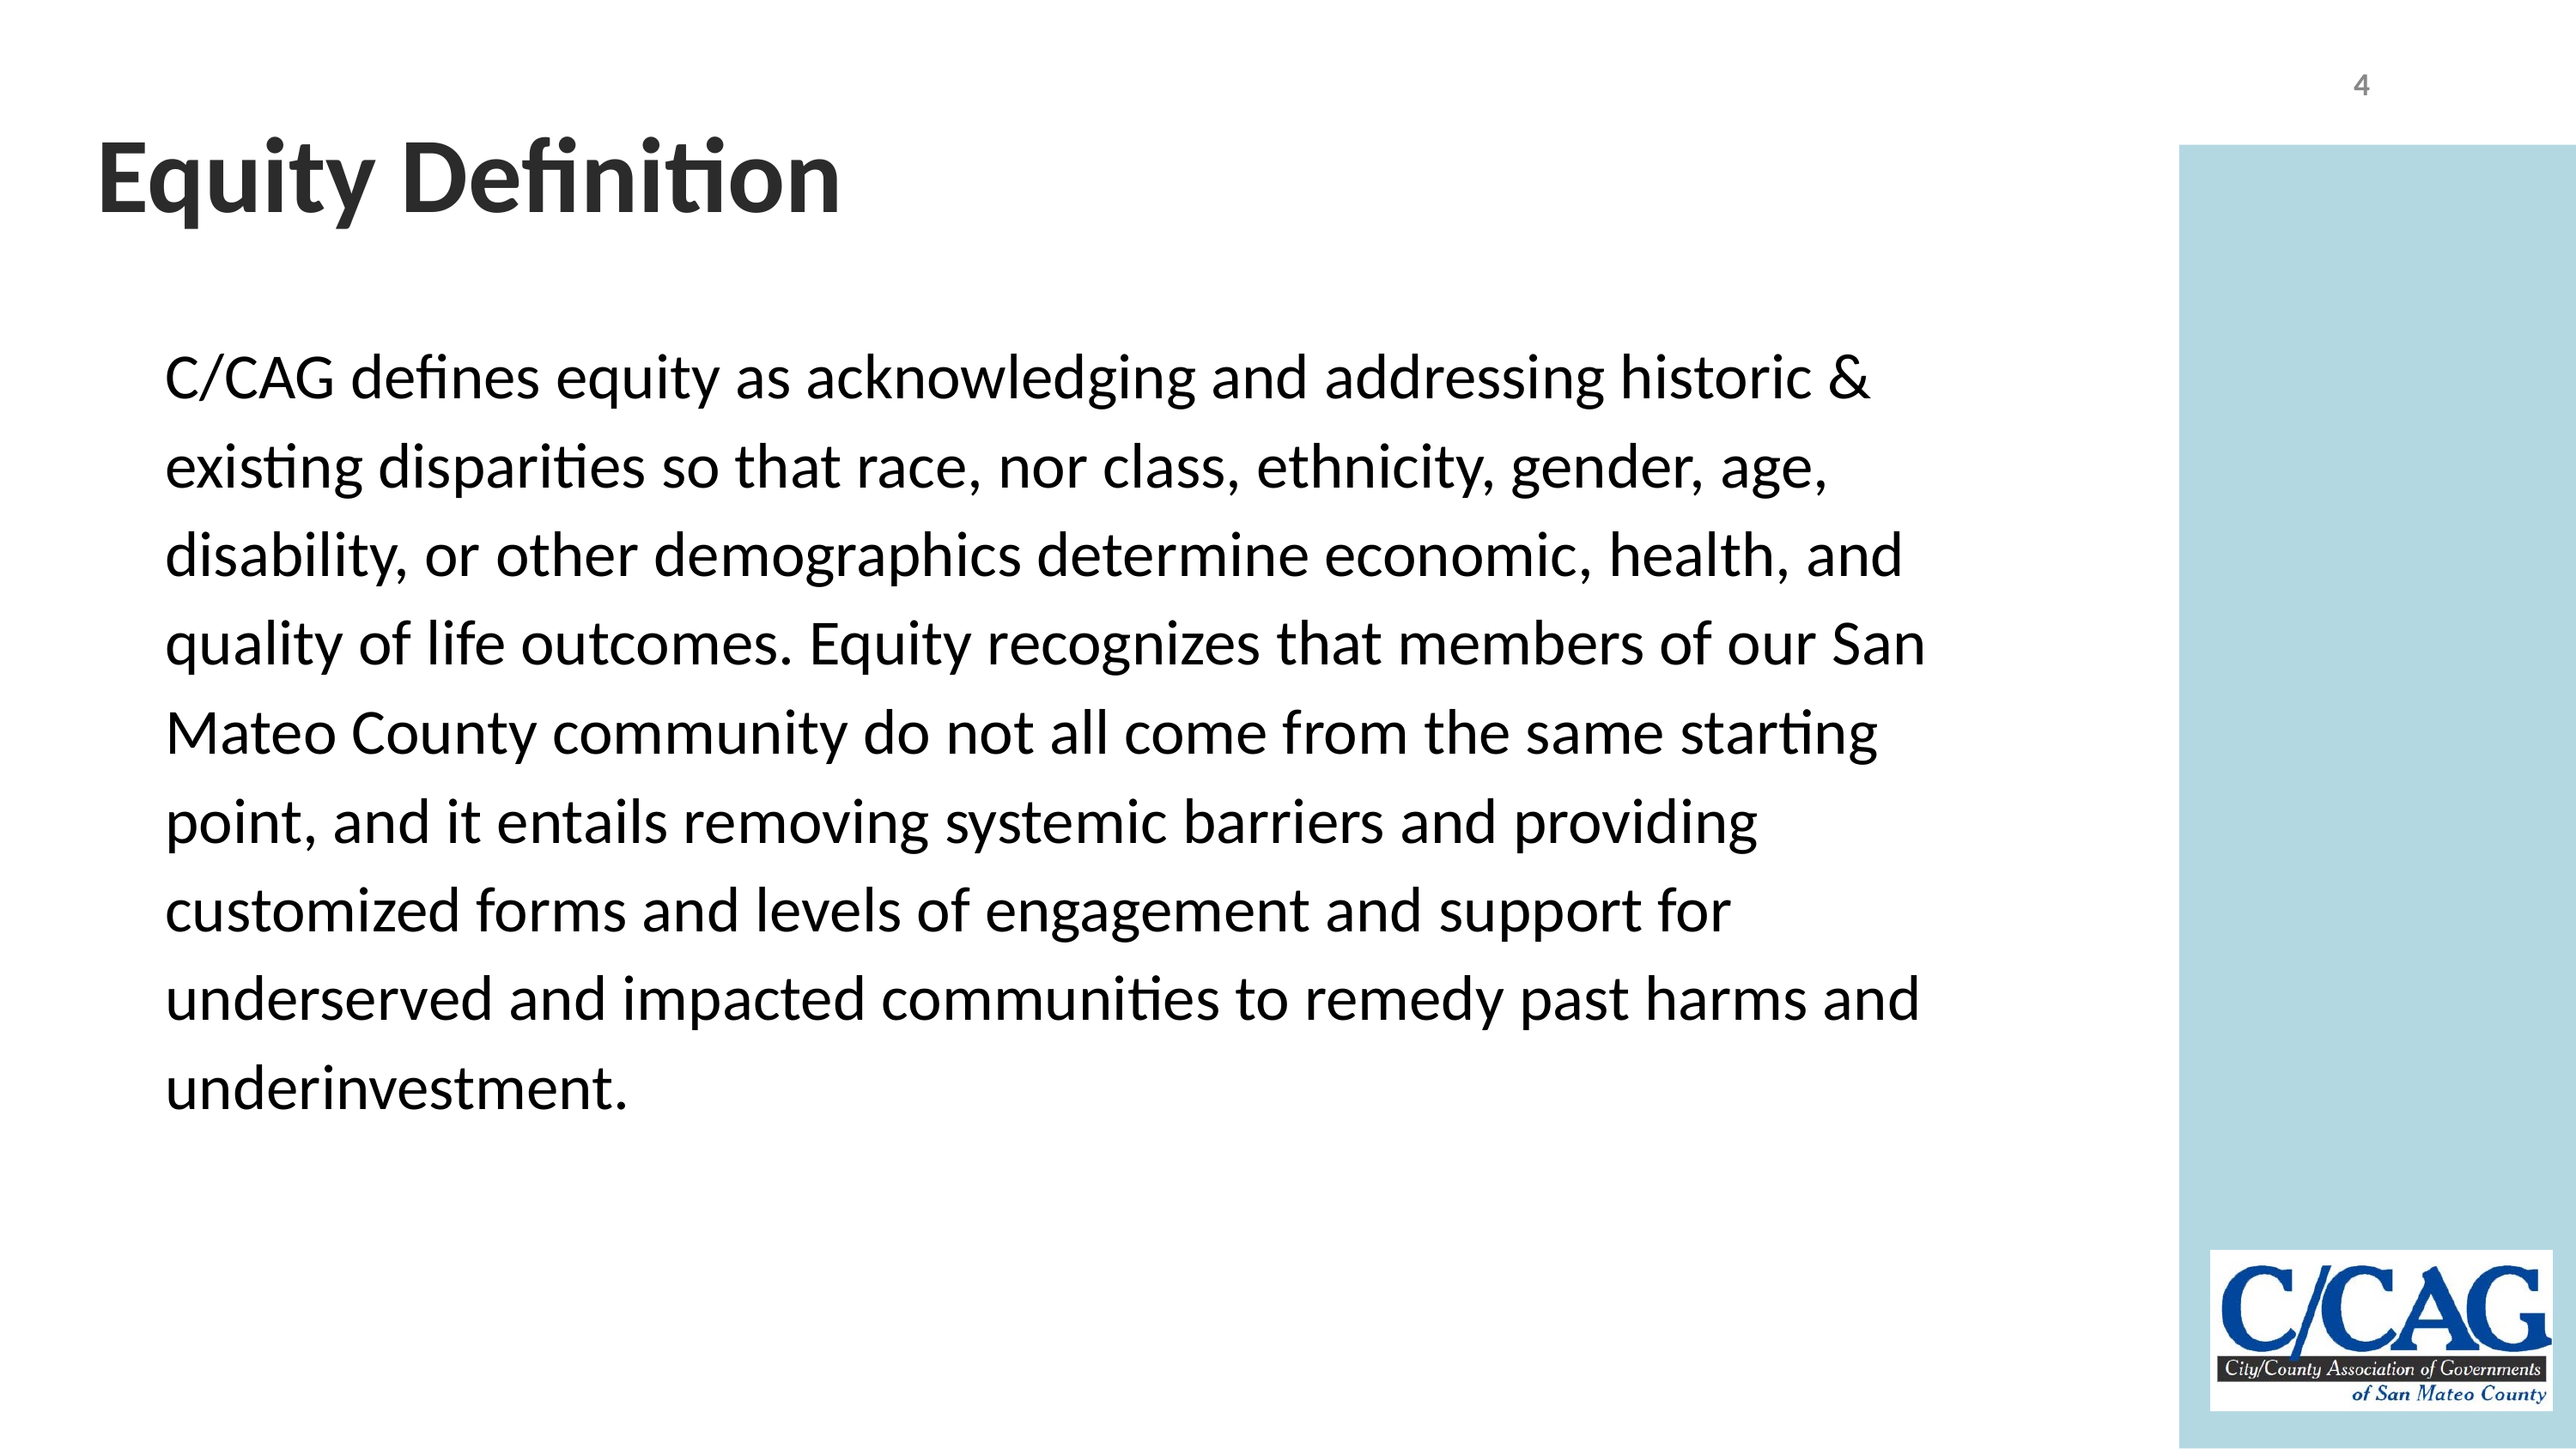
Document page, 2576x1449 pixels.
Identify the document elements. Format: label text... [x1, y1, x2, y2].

text_box [2178, 144, 2576, 1449]
text_box C/CAG defines equity as acknowledging and addressing historic & existing disparities so that race, nor class, ethnicity, gender, age, disability, or other demographics determine economic, health, and quality of life outcomes. Equity recognizes that members of our San Mateo County community do not all come from the same starting point, and it entails removing systemic barriers and providing customized forms and levels of engagement and support for underserved and impacted communities to remedy past harms and underinvestment. [152, 316, 2014, 1129]
slide_number 4 [1803, 44, 2383, 122]
picture [2210, 1250, 2553, 1411]
text_box Equity Definition [96, 100, 1793, 234]
